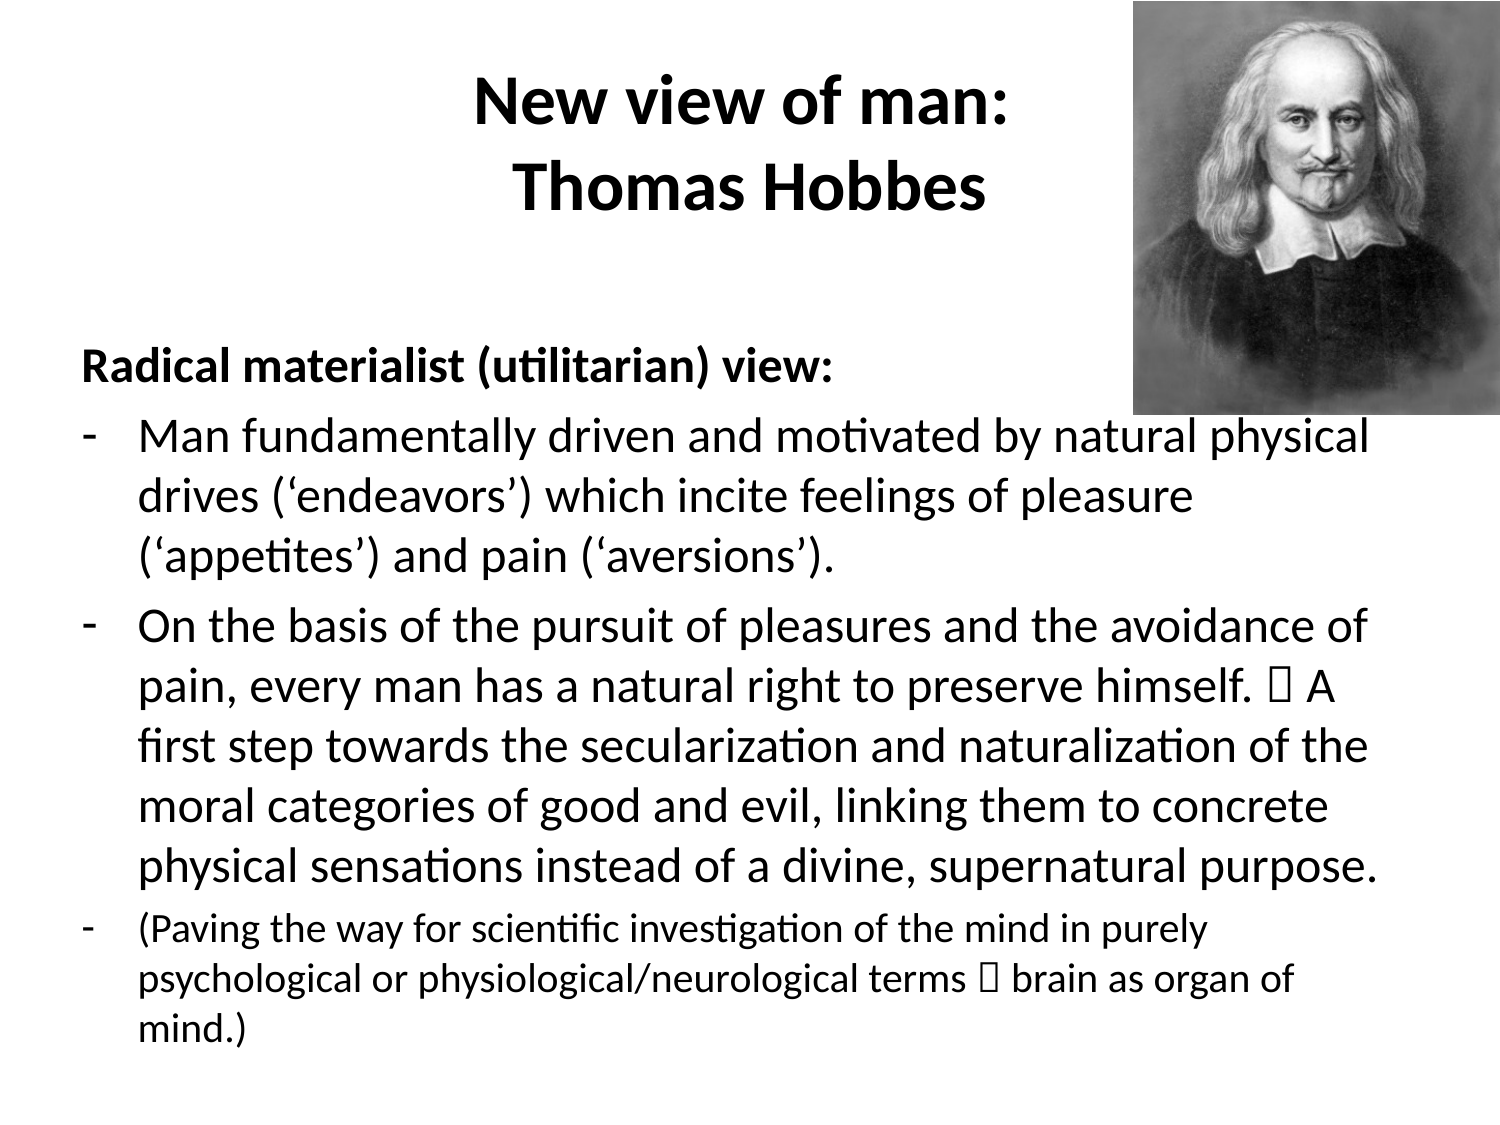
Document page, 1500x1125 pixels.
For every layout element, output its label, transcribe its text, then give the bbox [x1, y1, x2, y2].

picture [1133, 0, 1500, 416]
title New view of man: Thomas Hobbes [75, 45, 1128, 233]
list Radical materialist (utilitarian) view: Man fundamentally driven and motivated by natural physical drives (‘endeavors’) which incite feelings of pleasure (‘appetites’) and pain (‘aversions’). On the basis of the pursuit of pleasures and the avoidance of pain, every man has a natural right to preserve himself.  A first step towards the secularization and naturalization of the moral categories of good and evil, linking them to concrete physical sensations instead of a divine, supernatural purpose. (Paving the way for scientific investigation of the mind in purely psychological or physiological/neurological terms  brain as organ of mind.) [66, 255, 1417, 998]
